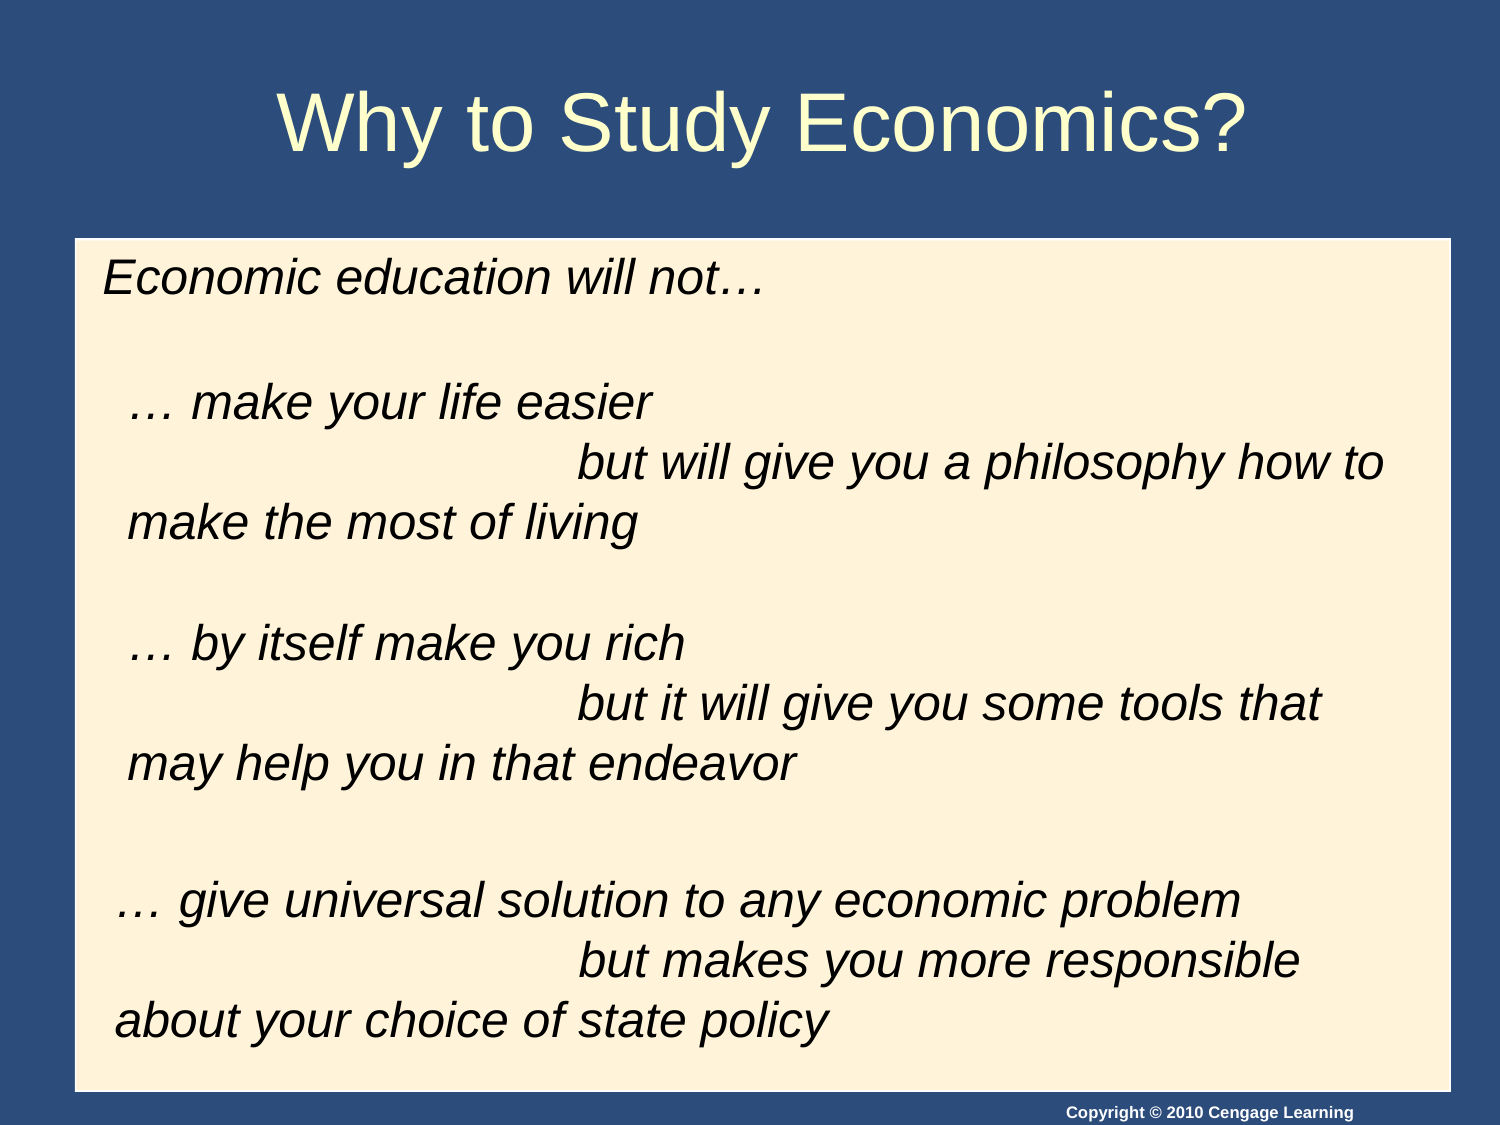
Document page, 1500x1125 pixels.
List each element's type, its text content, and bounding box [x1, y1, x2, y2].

picture [74, 238, 1451, 1092]
text_box Economic education will not… [87, 237, 1000, 313]
title Why to Study Economics? [74, 24, 1451, 226]
text_box … by itself make you rich but it will give you some tools that may help you in that endeavor [112, 603, 1425, 798]
text_box … make your life easier but will give you a philosophy how to make the most of living [112, 362, 1425, 558]
text_box … give universal solution to any economic problem but makes you more responsible about your choice of state policy [99, 860, 1450, 1056]
